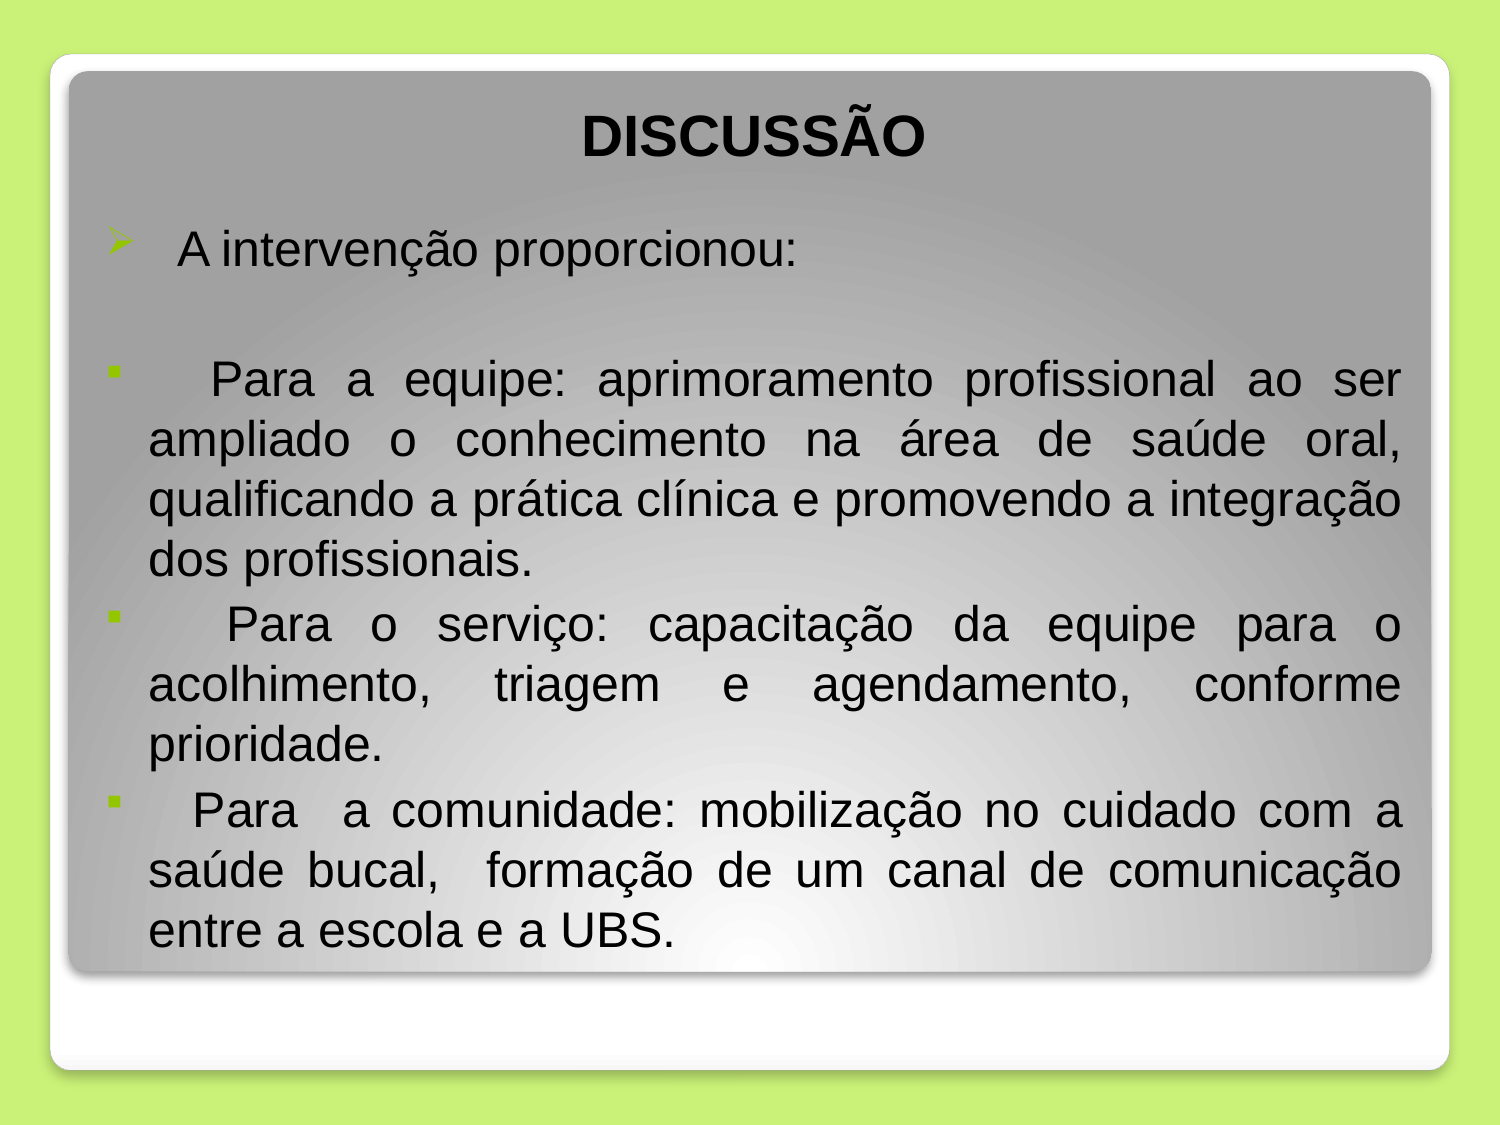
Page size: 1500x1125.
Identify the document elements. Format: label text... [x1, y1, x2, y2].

list DISCUSSÃO A intervenção proporcionou: Para a equipe: aprimoramento profissional ao ser ampliado o conhecimento na área de saúde oral, qualificando a prática clínica e promovendo a integração dos profissionais. Para o serviço: capacitação da equipe para o acolhimento, triagem e agendamento, conforme prioridade. Para a comunidade: mobilização no cuidado com a saúde bucal, formação de um canal de comunicação entre a escola e a UBS. [75, 83, 1418, 1008]
